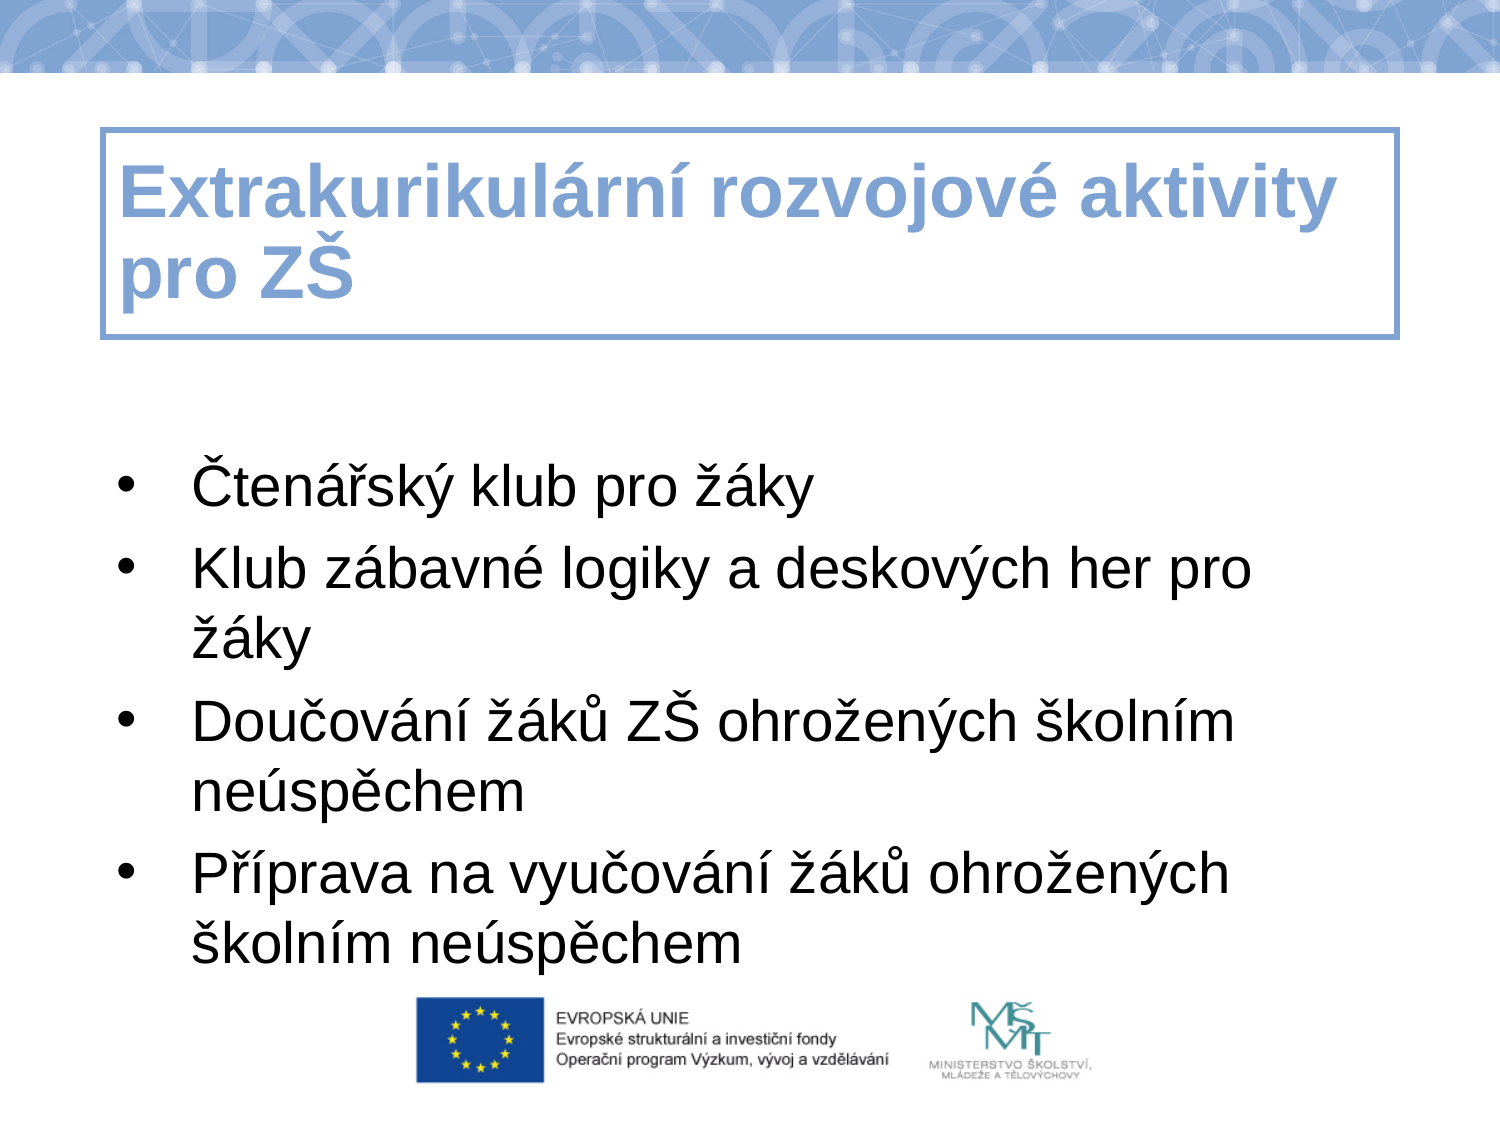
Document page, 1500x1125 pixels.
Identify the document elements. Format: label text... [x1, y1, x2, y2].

picture [0, 0, 1500, 73]
picture [371, 983, 1129, 1125]
title Extrakurikulární rozvojové aktivity pro ZŠ [102, 129, 1398, 338]
text_box Čtenářský klub pro žáky Klub zábavné logiky a deskových her pro žáky Doučování žáků ZŠ ohrožených školním neúspěchem Příprava na vyučování žáků ohrožených školním neúspěchem [0, 165, 1397, 983]
